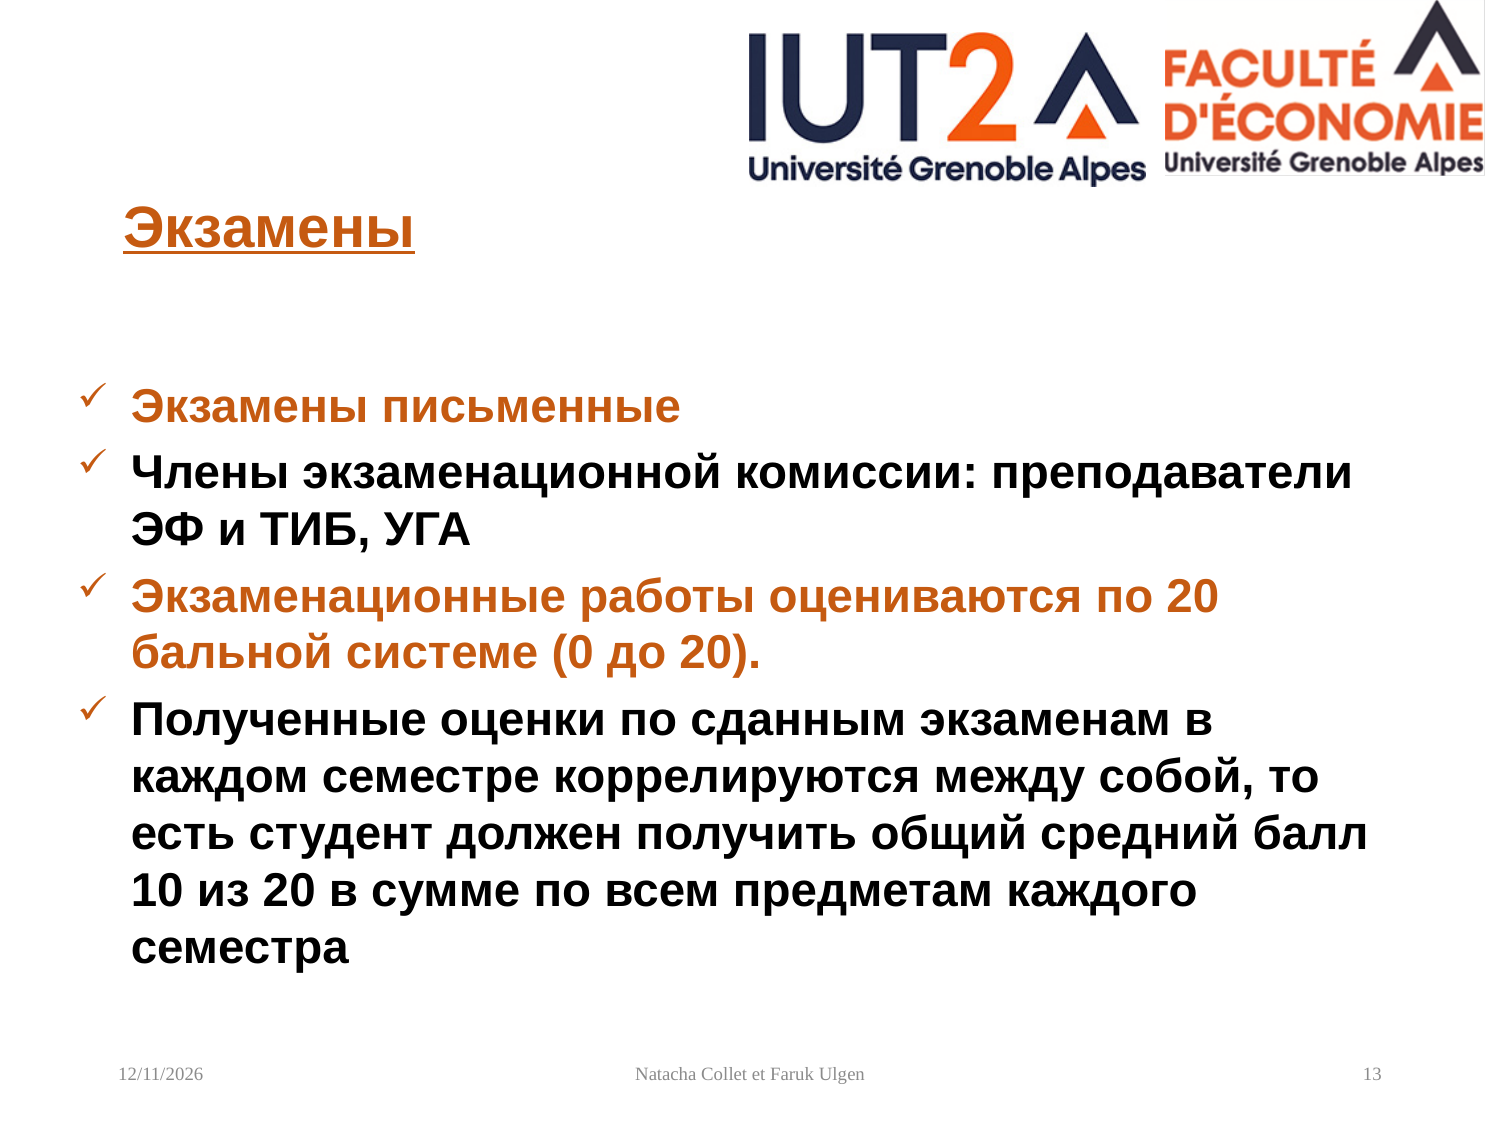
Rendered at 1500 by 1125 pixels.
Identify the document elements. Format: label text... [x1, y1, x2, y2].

picture [749, 32, 1146, 187]
picture [1165, 0, 1485, 177]
text_box Экзамены письменные Члены экзаменационной комиссии: преподаватели ЭФ и ТИБ, УГА Экзаменационные работы оцениваются по 20 бальной системе (0 до 20). Полученные оценки по сданным экзаменам в каждом семестре коррелируются между собой, то есть студент должен получить общий средний балл 10 из 20 в сумме по всем предметам каждого семестра [62, 301, 1400, 987]
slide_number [103, 1042, 441, 1103]
footer Natacha Collet et Faruk Ulgen [496, 1042, 1004, 1103]
slide_number 13 [1059, 1042, 1397, 1103]
text_box Экзамены [123, 138, 1500, 335]
